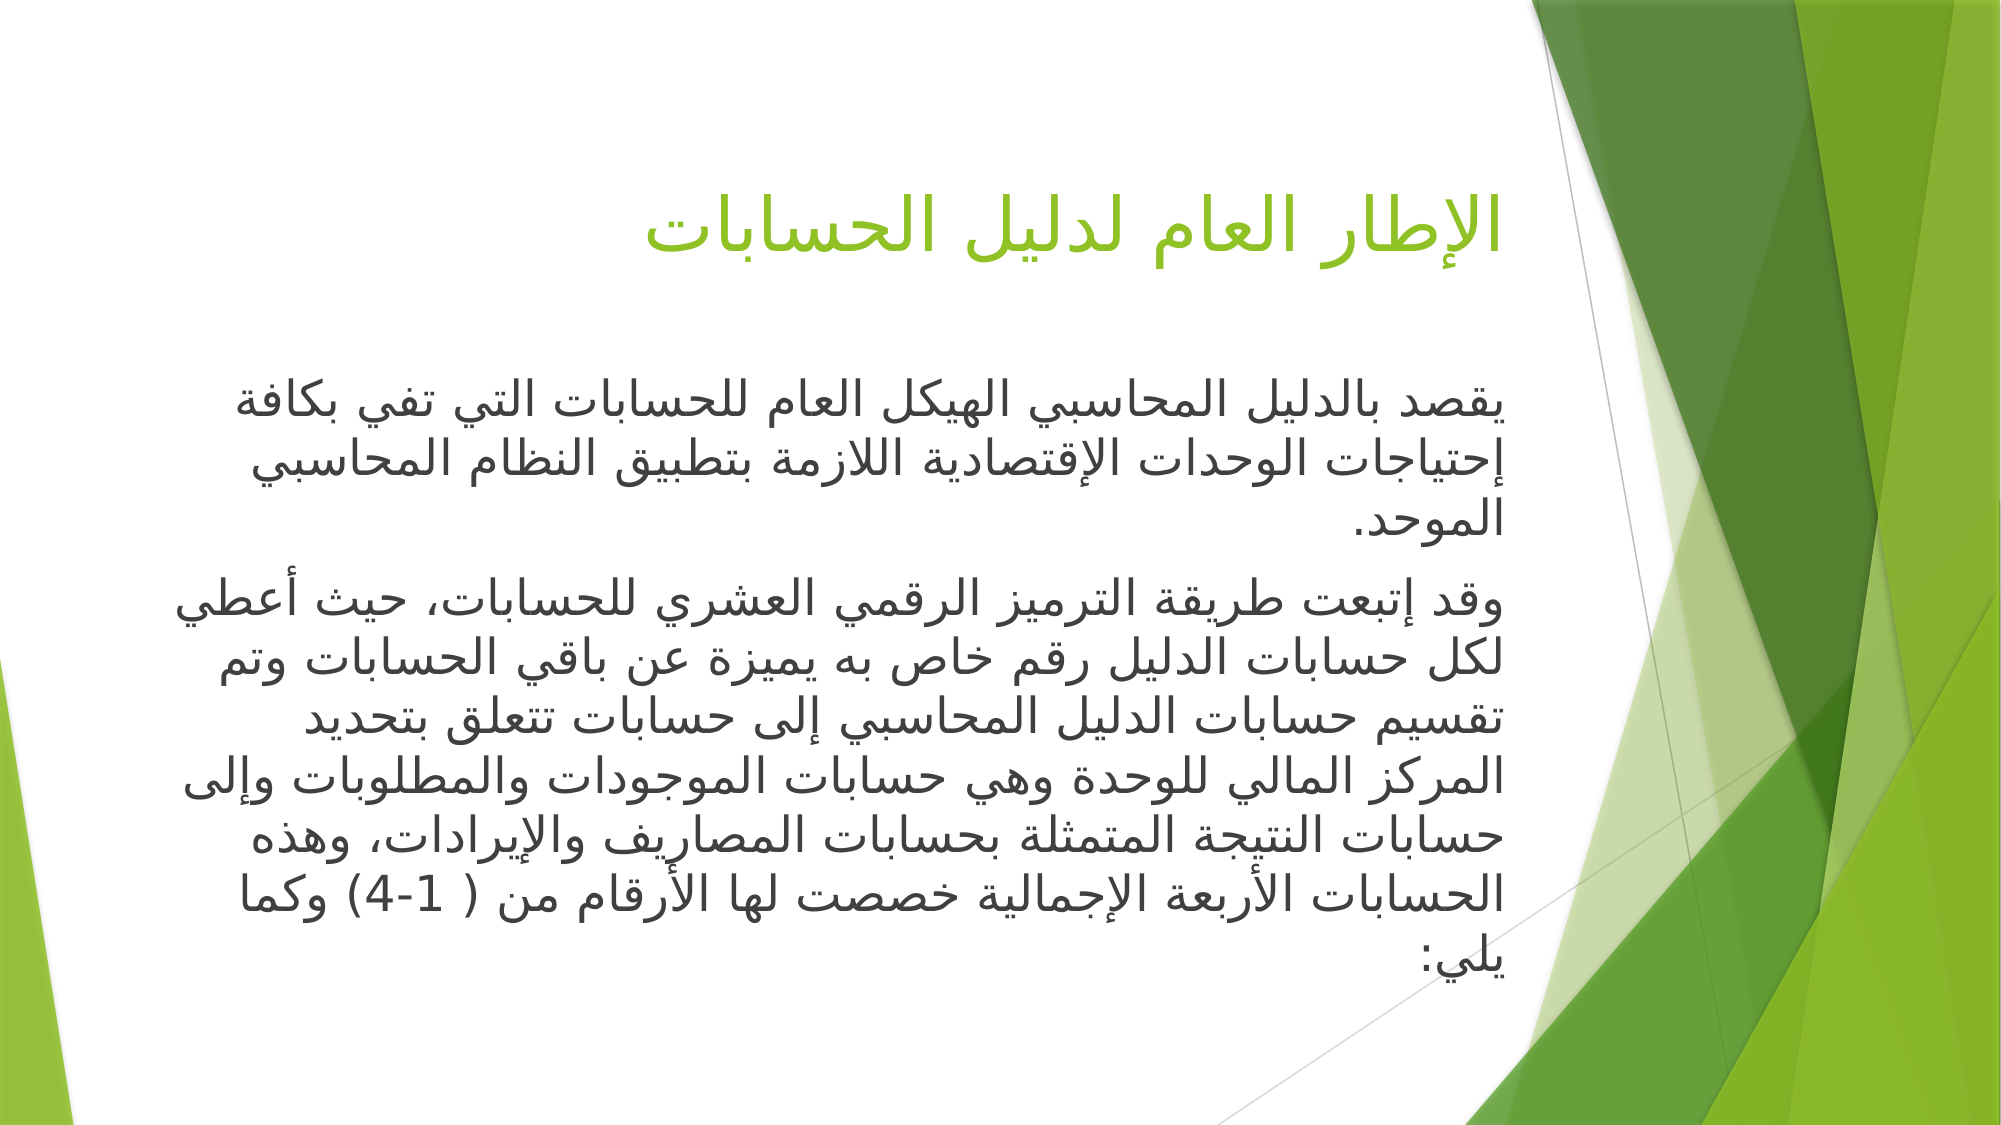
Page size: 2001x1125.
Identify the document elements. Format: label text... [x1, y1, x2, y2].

list يقصد بالدليل المحاسبي الهيكل العام للحسابات التي تفي بكافة إحتياجات الوحدات الإقتصادية اللازمة بتطبيق النظام المحاسبي الموحد. وقد إتبعت طريقة الترميز الرقمي العشري للحسابات، حيث أعطي لكل حسابات الدليل رقم خاص به يميزة عن باقي الحسابات وتم تقسيم حسابات الدليل المحاسبي إلى حسابات تتعلق بتحديد المركز المالي للوحدة وهي حسابات الموجودات والمطلوبات وإلى حسابات النتيجة المتمثلة بحسابات المصاريف والإيرادات، وهذه الحسابات الأربعة الإجمالية خصصت لها الأرقام من ( 1-4) وكما يلي: [145, 359, 1522, 992]
title الإطار العام لدليل الحسابات [111, 169, 1522, 317]
